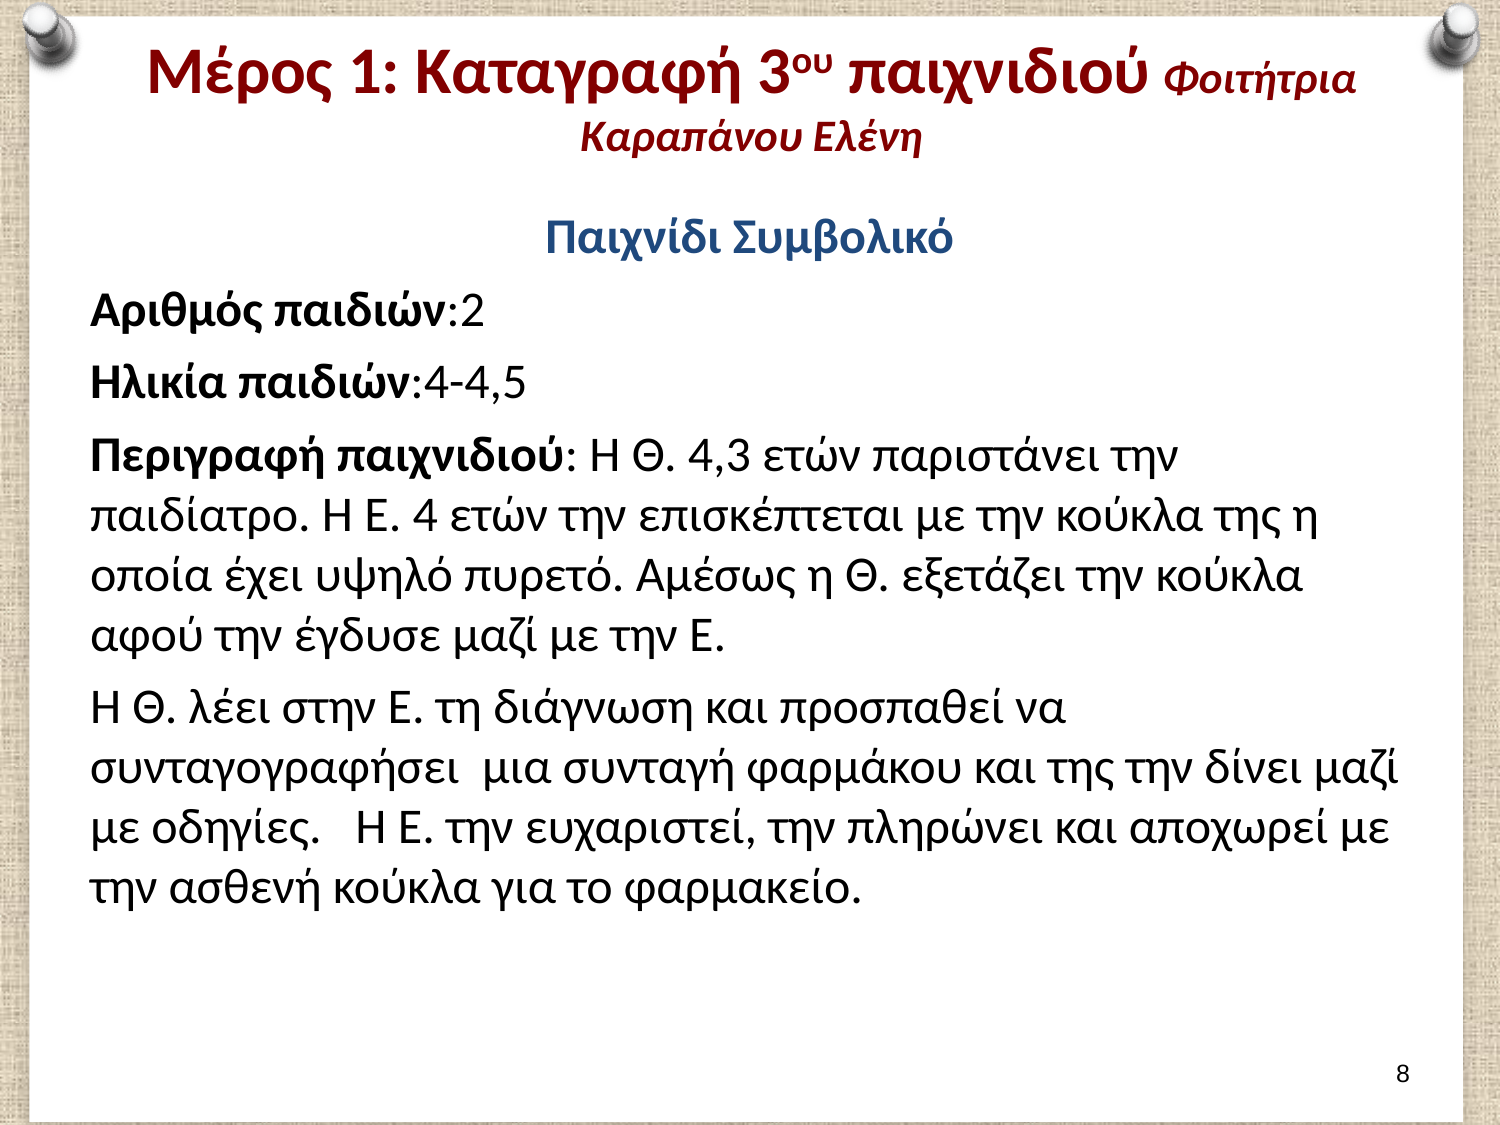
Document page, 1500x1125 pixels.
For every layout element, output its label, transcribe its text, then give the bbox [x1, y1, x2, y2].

list Παιχνίδι Συμβολικό Αριθμός παιδιών:2 Ηλικία παιδιών:4-4,5 Περιγραφή παιχνιδιού: Η Θ. 4,3 ετών παριστάνει την παιδίατρο. Η Ε. 4 ετών την επισκέπτεται με την κούκλα της η οποία έχει υψηλό πυρετό. Αμέσως η Θ. εξετάζει την κούκλα αφού την έγδυσε μαζί με την Ε. Η Θ. λέει στην Ε. τη διάγνωση και προσπαθεί να συνταγογραφήσει μια συνταγή φαρμάκου και της την δίνει μαζί με οδηγίες. Η Ε. την ευχαριστεί, την πληρώνει και αποχωρεί με την ασθενή κούκλα για το φαρμακείο. [75, 196, 1425, 1024]
picture [0, 0, 1500, 1125]
title Μέρος 1: Καταγραφή 3ου παιχνιδιού Φοιτήτρια Καραπάνου Ελένη [76, 19, 1427, 169]
slide_number 7 [1074, 1042, 1425, 1103]
